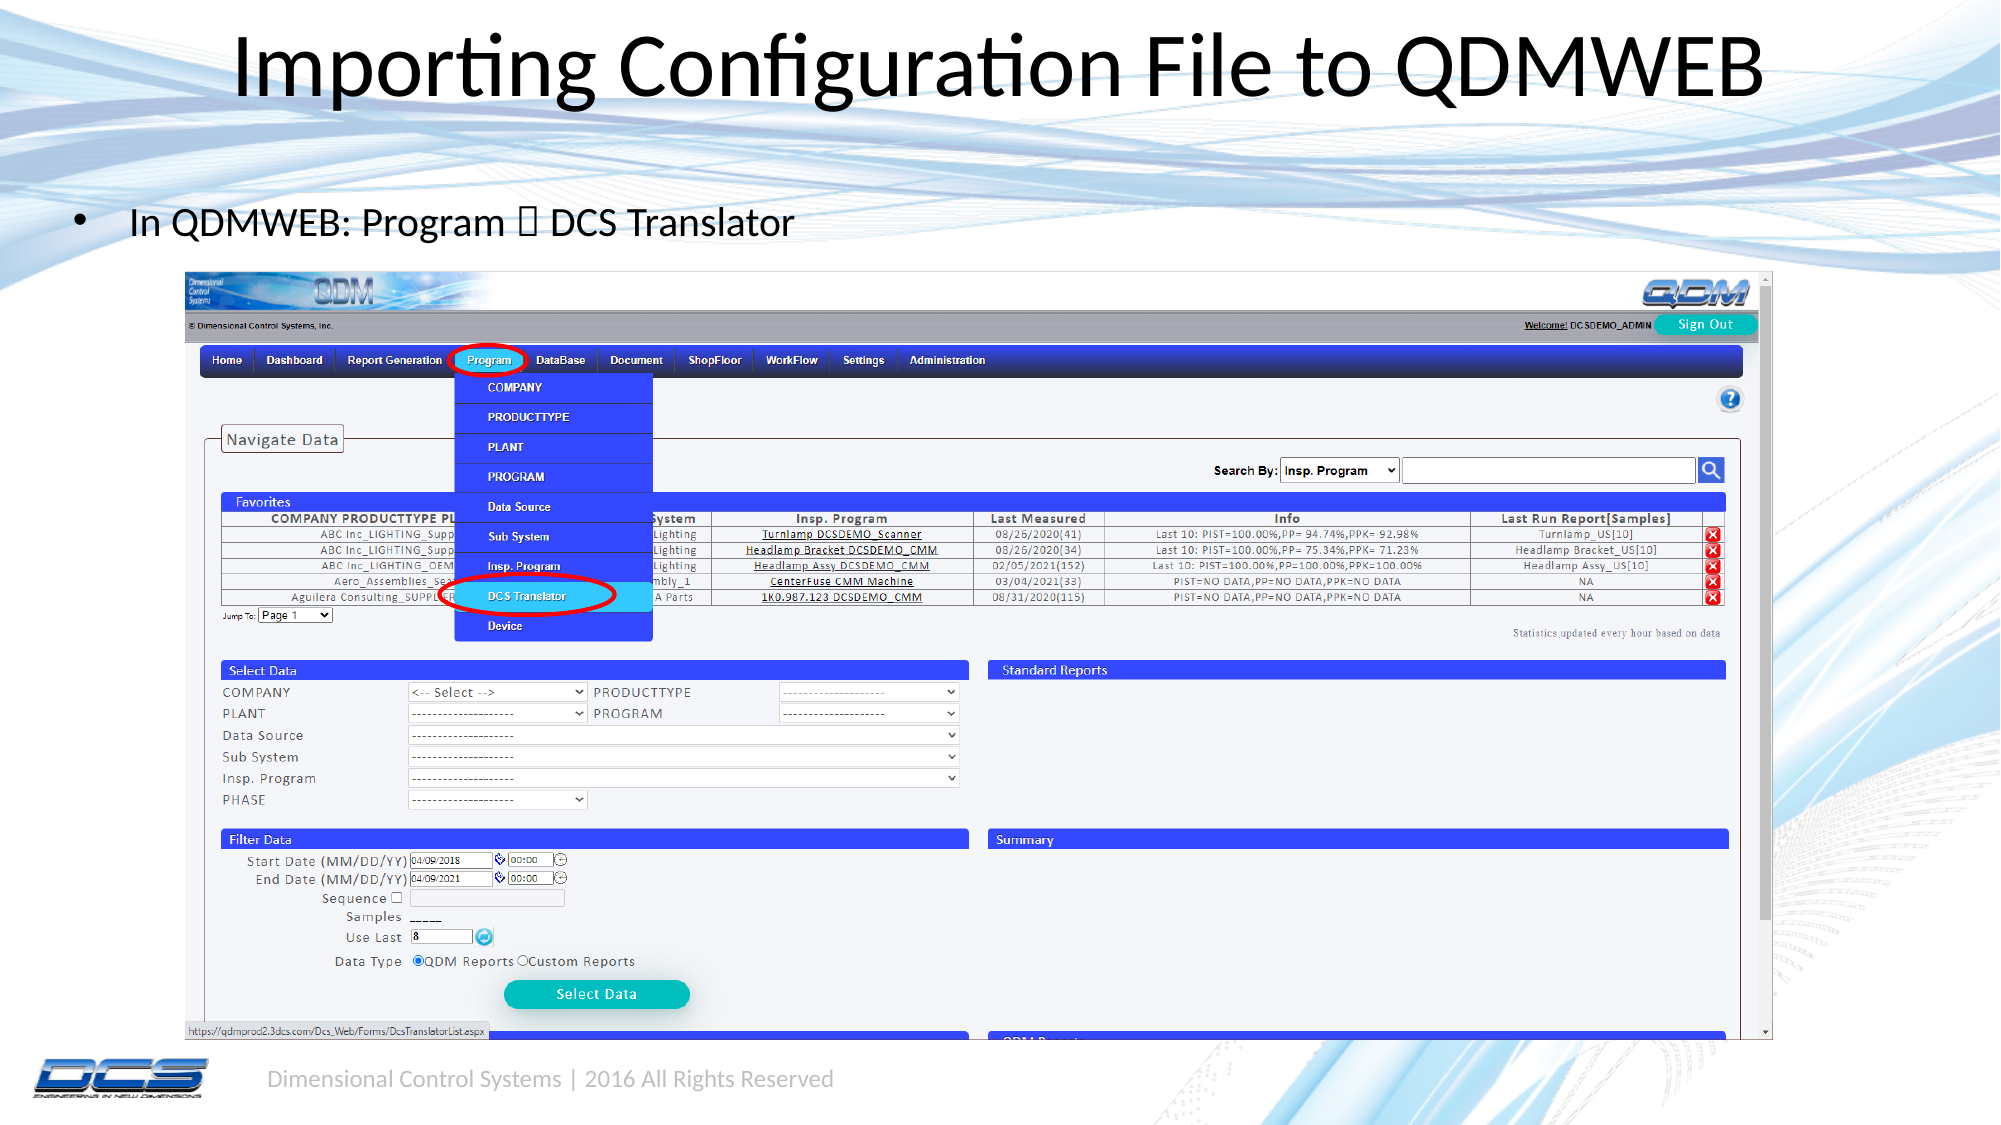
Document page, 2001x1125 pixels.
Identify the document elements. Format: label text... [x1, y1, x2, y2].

picture [0, 250, 2001, 1125]
title Importing Configuration File to QDMWEB [99, 0, 1900, 154]
list In QDMWEB: Program  DCS Translator [57, 186, 1858, 272]
picture [33, 1058, 209, 1098]
